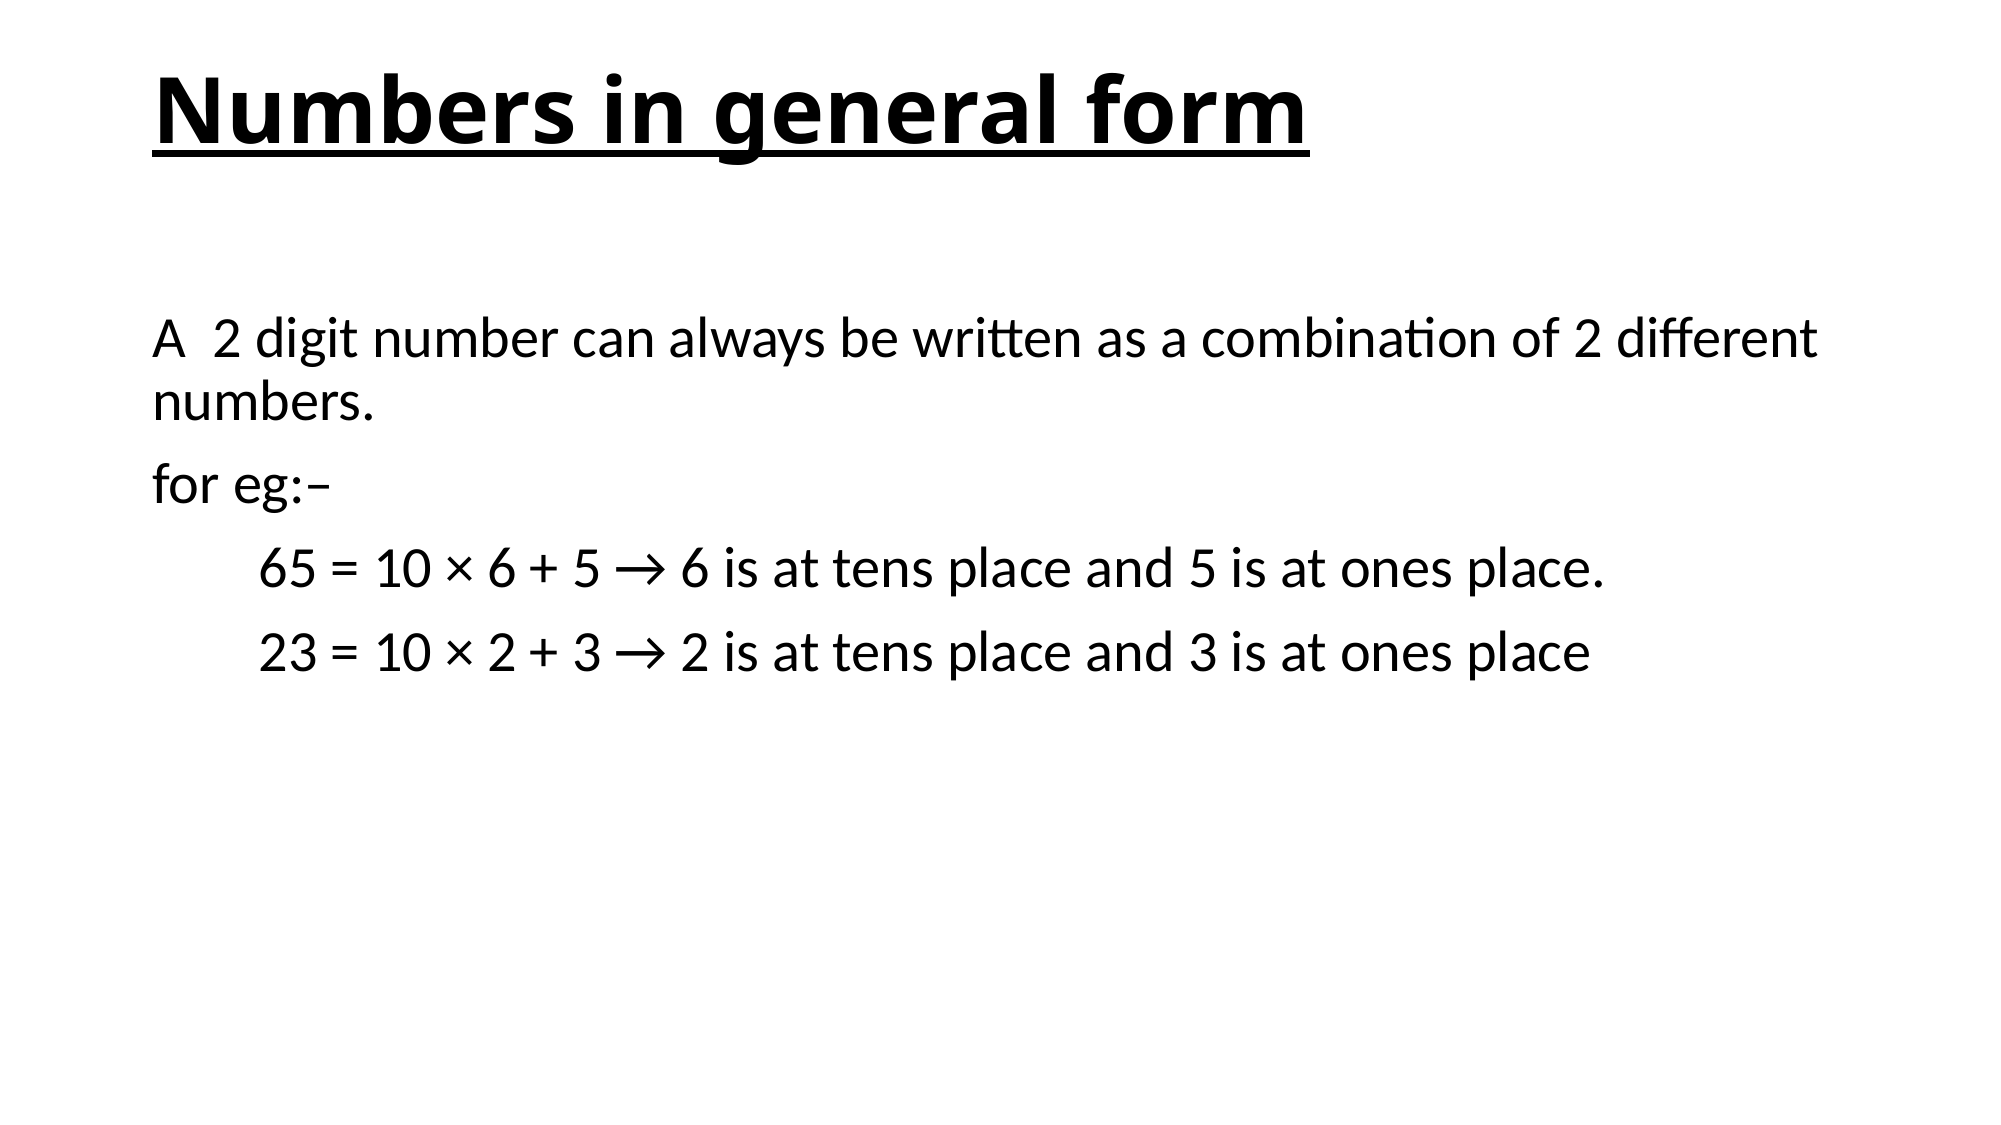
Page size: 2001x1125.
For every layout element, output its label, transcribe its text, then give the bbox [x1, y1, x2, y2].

list A 2 digit number can always be written as a combination of 2 different numbers. for eg:– 65 = 10 × 6 + 5 → 6 is at tens place and 5 is at ones place. 23 = 10 × 2 + 3 → 2 is at tens place and 3 is at ones place [137, 299, 1863, 1014]
title Numbers in general form [137, 59, 1863, 278]
